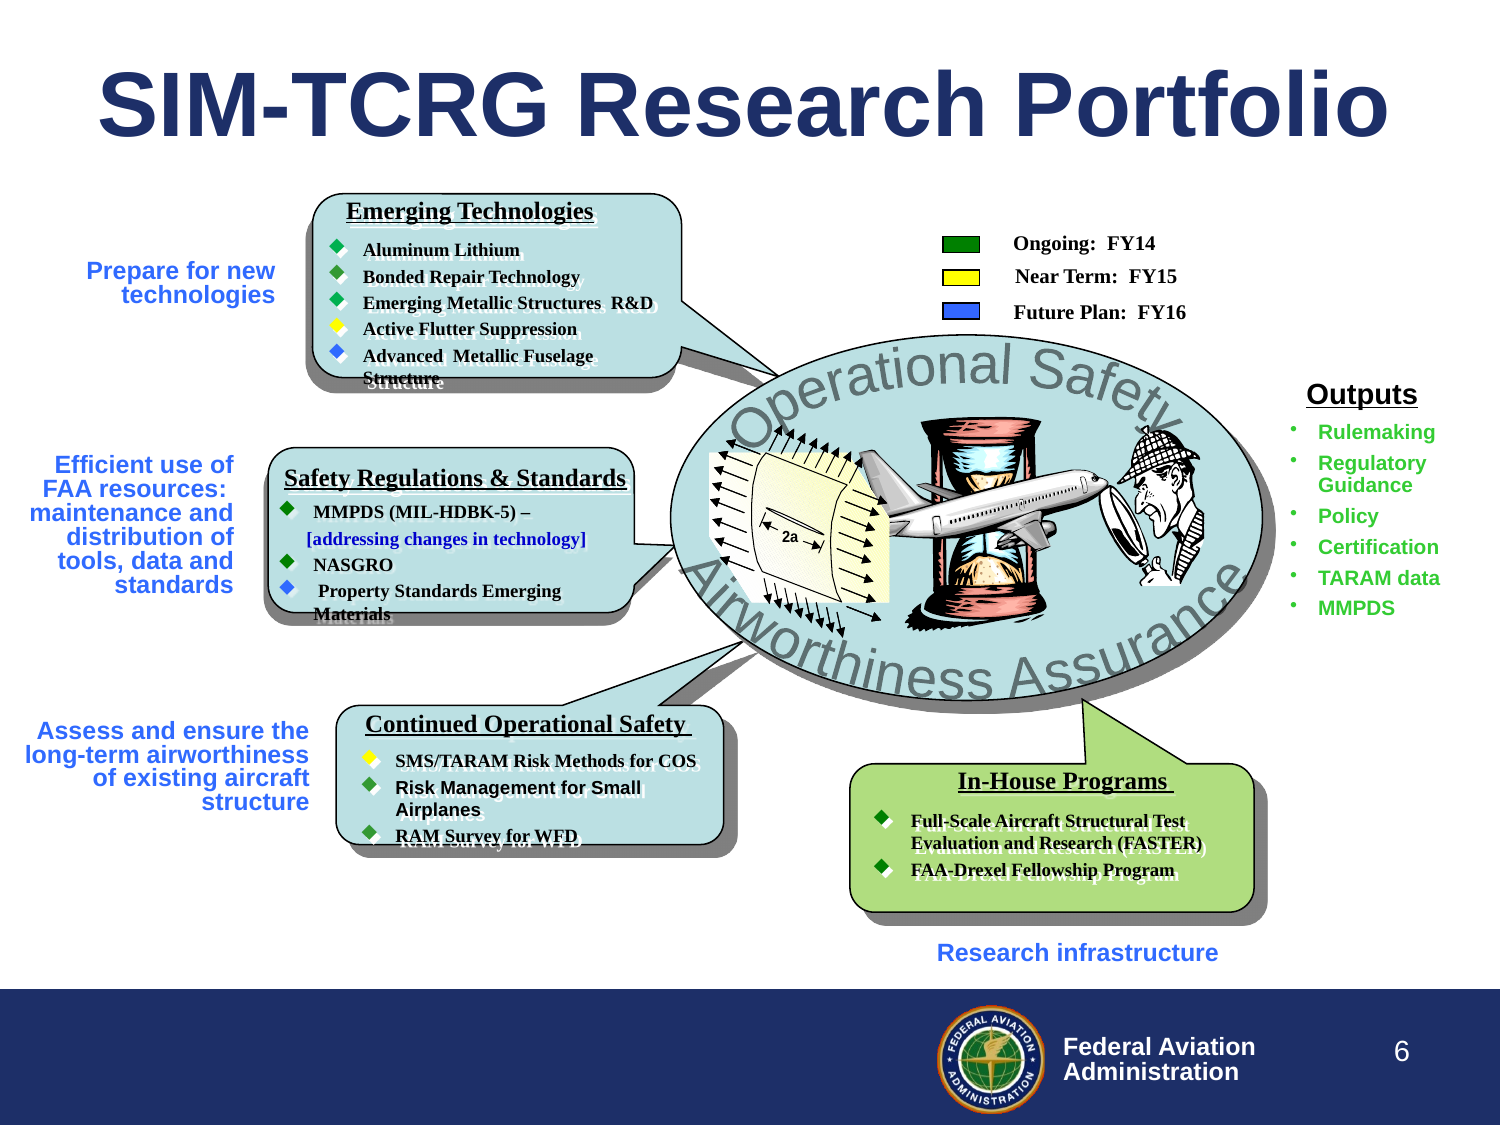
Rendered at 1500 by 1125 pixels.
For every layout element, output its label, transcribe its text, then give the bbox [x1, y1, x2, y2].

text_box [651, 544, 674, 570]
text_box Assess and ensure the long-term airworthiness of existing aircraft structure [0, 712, 325, 838]
text_box Prepare for new technologies [65, 252, 291, 328]
text_box [943, 303, 980, 319]
text_box [312, 197, 329, 230]
text_box Near Term: FY15 [1000, 255, 1193, 291]
text_box Future Plan: FY16 [998, 291, 1202, 332]
text_box [943, 269, 980, 286]
text_box [278, 447, 625, 454]
text_box SMS/TARAM Risk Methods for COS Risk Management for Small Airplanes RAM Survey for WFD [345, 741, 737, 855]
text_box SIM-TCRG Research Portfolio [50, 50, 1440, 150]
text_box [849, 763, 1254, 913]
text_box Efficient use of FAA resources: maintenance and distribution of tools, data and standards [0, 447, 250, 648]
text_box MMPDS (MIL-HDBK-5) – [addressing changes in technology] NASGRO Property Standards Emerging Materials [262, 492, 646, 658]
text_box [670, 433, 704, 603]
text_box [615, 193, 682, 230]
text_box Safety Regulations & Standards [261, 454, 650, 500]
text_box Aluminum Lithium Bonded Repair Technology Emerging Metallic Structures R&D Active Flutter Suppression Advanced Metallic Fuselage Structure [312, 230, 686, 396]
text_box [714, 709, 724, 741]
text_box Continued Operational Safety [348, 699, 709, 745]
text_box [580, 647, 736, 699]
text_box [1082, 699, 1176, 757]
picture [709, 414, 1206, 641]
picture [936, 1010, 1045, 1114]
text_box In-House Programs [874, 757, 1257, 801]
text_box Full-Scale Aircraft Structural Test Evaluation and Research (FASTER) FAA-Drexel Fellowship Program [857, 801, 1263, 888]
text_box Research infrastructure [897, 934, 1235, 1010]
text_box [714, 334, 1263, 701]
text_box [691, 308, 779, 377]
text_box Outputs Rulemaking Regulatory Guidance Policy Certification TARAM data MMPDS [1274, 372, 1500, 623]
text_box [943, 236, 980, 253]
text_box Emerging Technologies [329, 187, 611, 230]
text_box [336, 708, 348, 840]
text_box Ongoing: FY14 [998, 222, 1172, 263]
slide_number 6 [1074, 1024, 1425, 1103]
